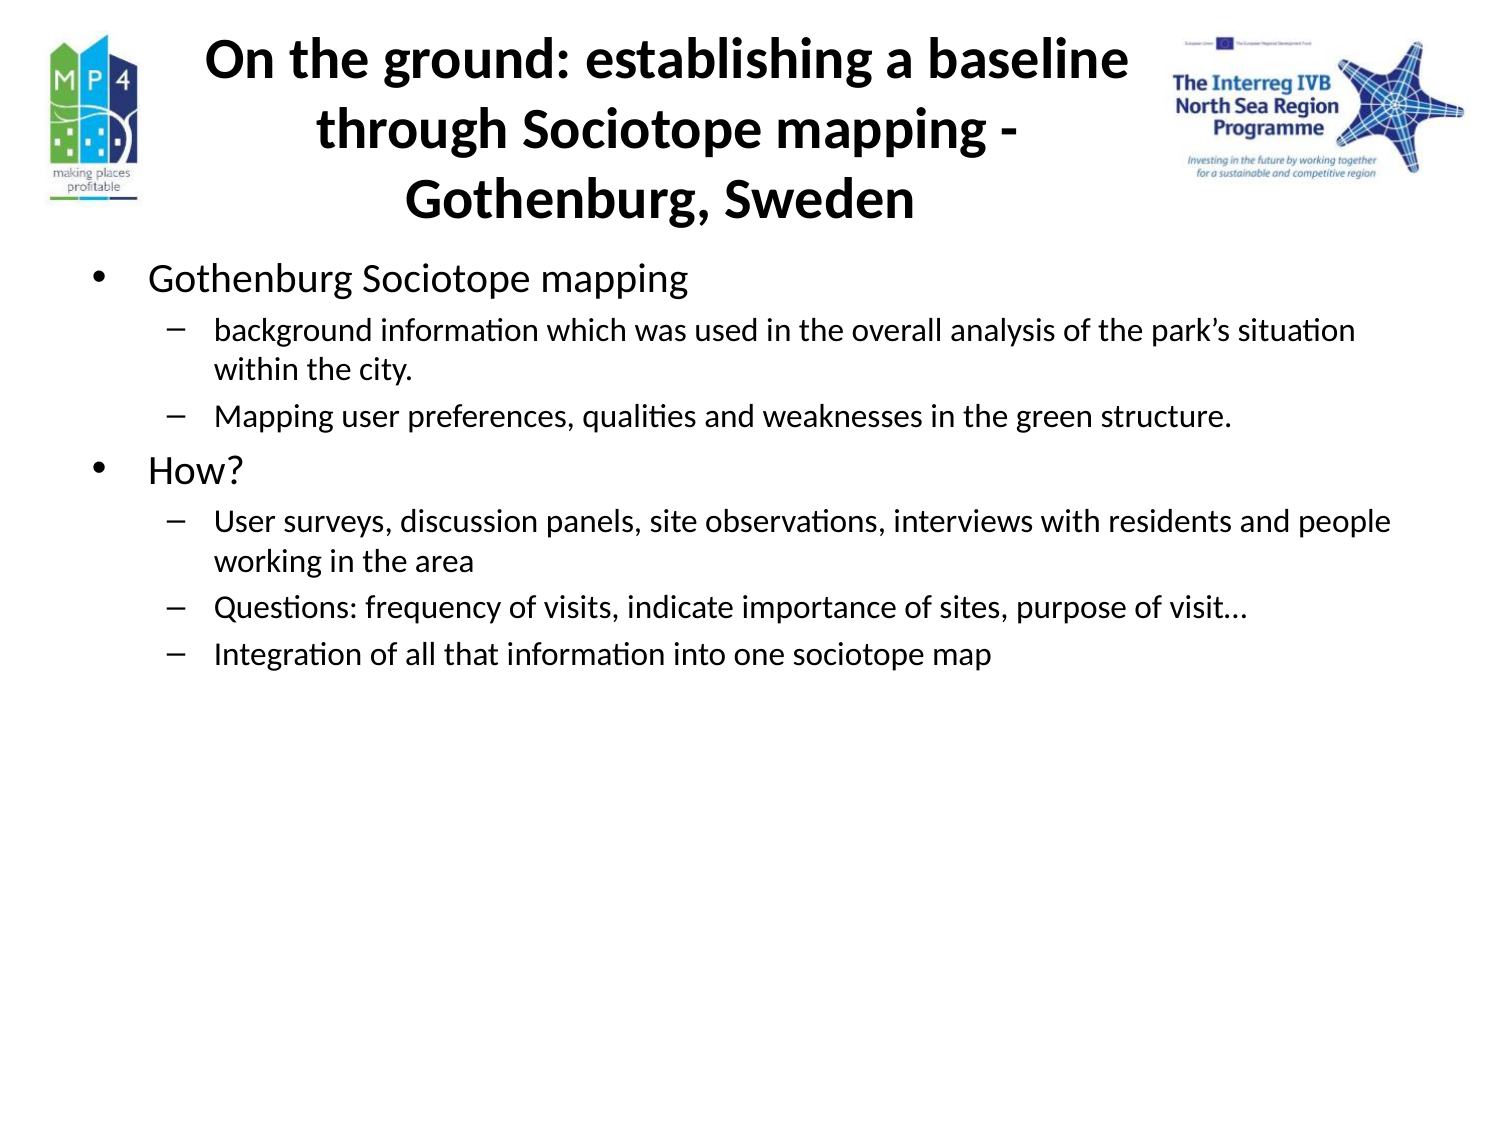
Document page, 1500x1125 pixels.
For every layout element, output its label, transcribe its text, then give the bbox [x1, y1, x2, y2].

picture [29, 30, 149, 209]
title On the ground: establishing a baseline through Sociotope mapping - Gothenburg, Sweden [182, 54, 1152, 197]
picture [1165, 30, 1471, 185]
list Gothenburg Sociotope mapping background information which was used in the overall analysis of the park’s situation within the city. Mapping user preferences, qualities and weaknesses in the green structure. How? User surveys, discussion panels, site observations, interviews with residents and people working in the area Questions: frequency of visits, indicate importance of sites, purpose of visit… Integration of all that information into one sociotope map [76, 243, 1428, 1012]
